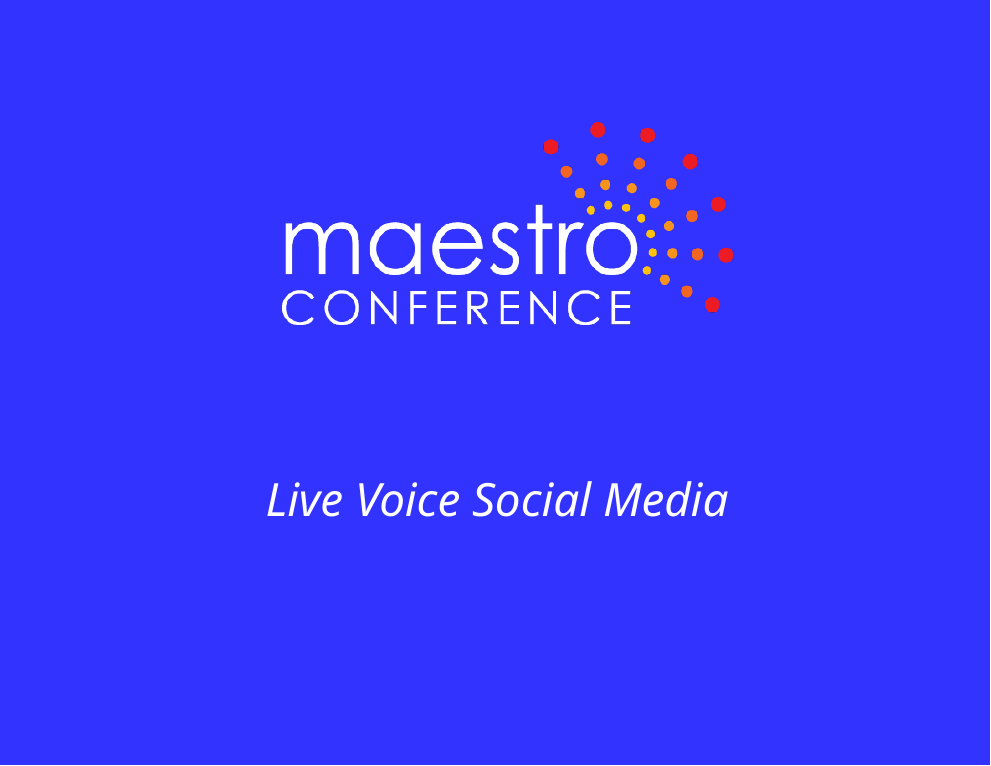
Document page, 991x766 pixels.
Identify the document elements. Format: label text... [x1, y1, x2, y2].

title Live Voice Social Media [75, 406, 899, 528]
picture [282, 122, 734, 325]
